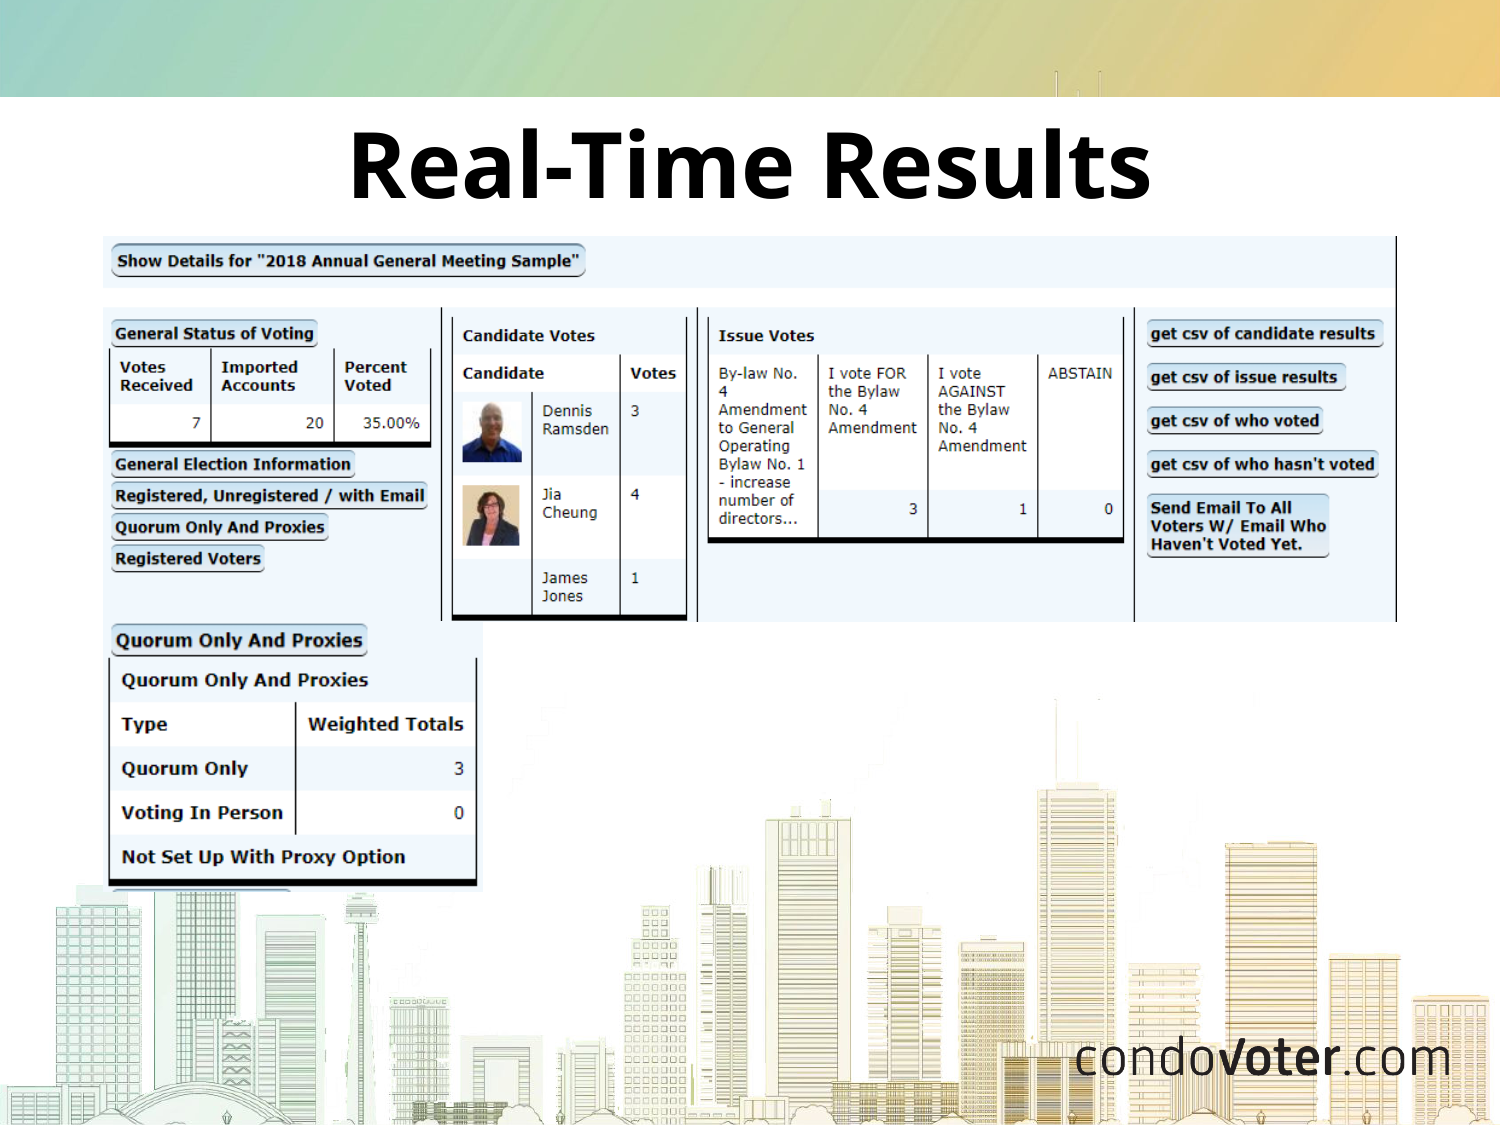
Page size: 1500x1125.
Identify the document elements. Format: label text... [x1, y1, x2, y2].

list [103, 236, 1397, 622]
picture [0, 0, 1500, 97]
picture [0, 621, 1500, 1125]
title Real-Time Results [103, 59, 1397, 236]
